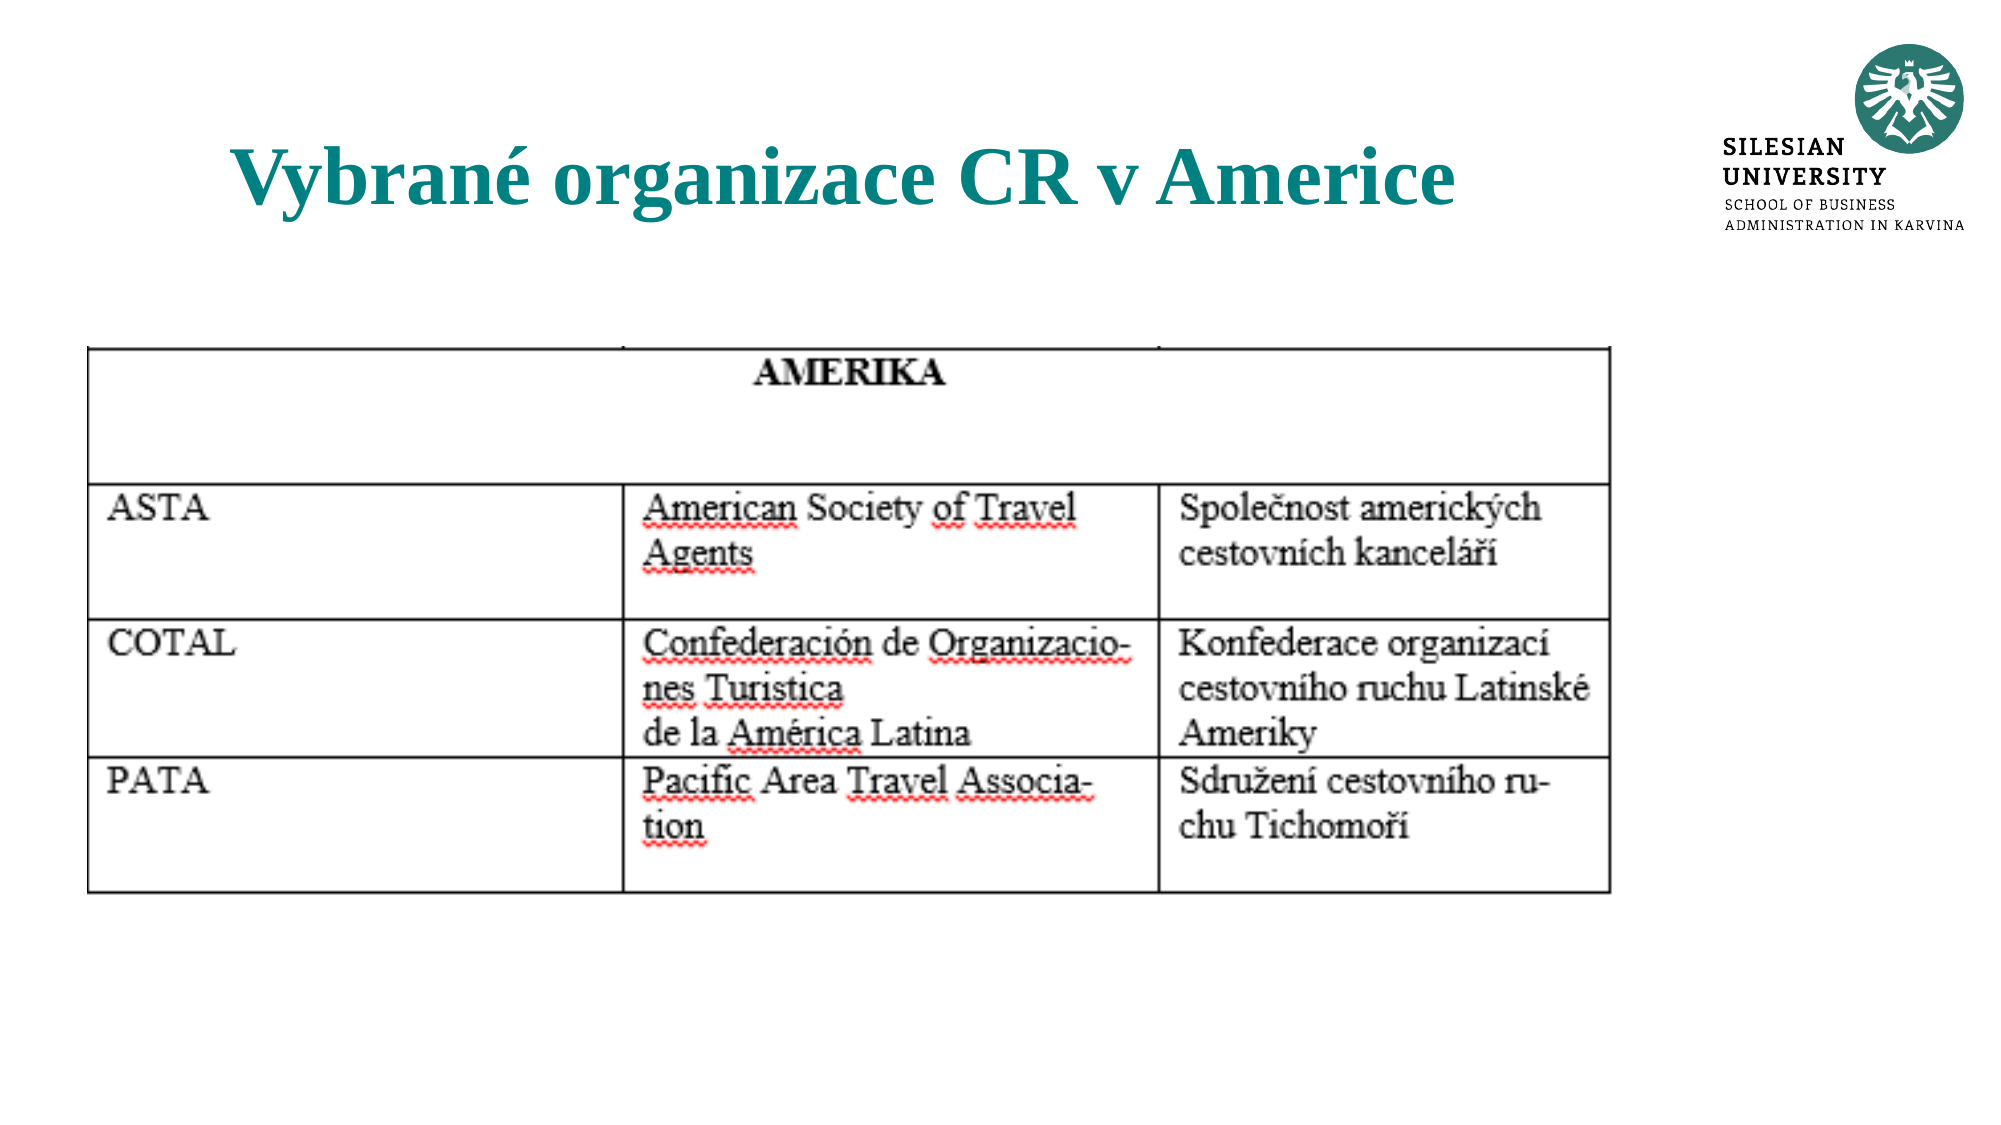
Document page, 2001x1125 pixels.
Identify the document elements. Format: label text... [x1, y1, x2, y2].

picture [1723, 44, 1964, 230]
picture [87, 346, 1620, 900]
text_box Vybrané organizace CR v Americe [19, 113, 1688, 229]
